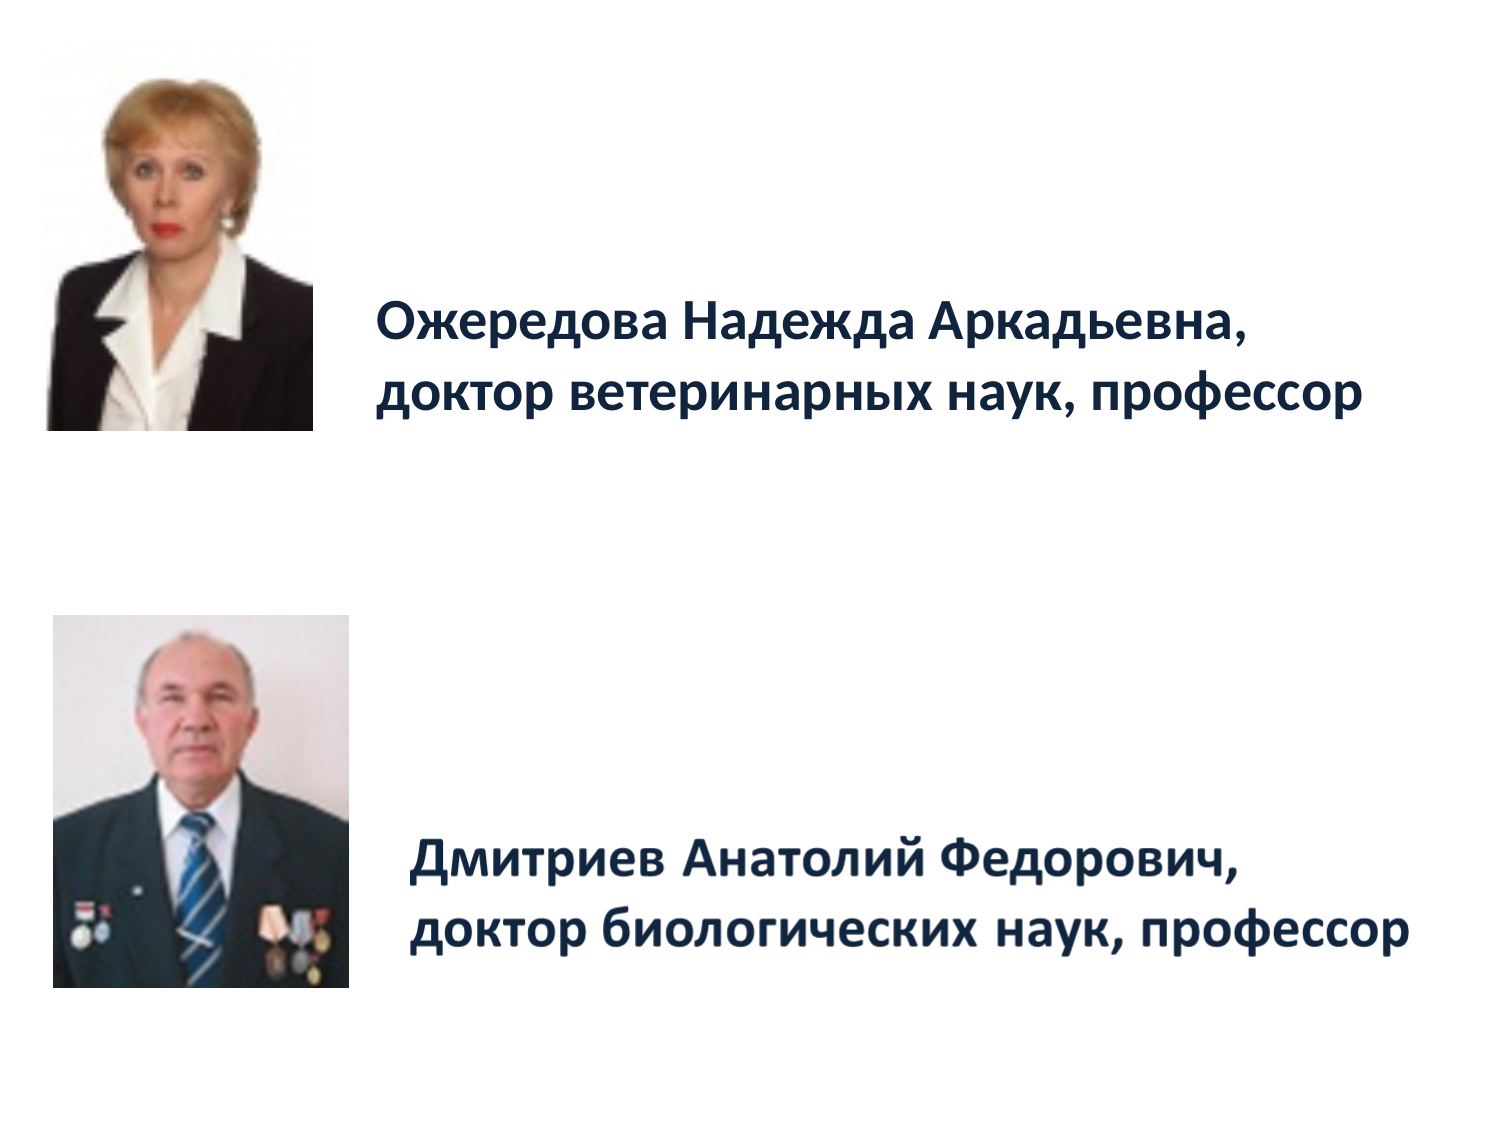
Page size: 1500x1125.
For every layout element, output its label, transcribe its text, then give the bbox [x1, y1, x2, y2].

picture [373, 803, 1446, 998]
picture [41, 42, 314, 432]
picture [53, 614, 349, 989]
text_box Ожередова Надежда Аркадьевна, доктор ветеринарных наук, профессор [362, 274, 1379, 429]
